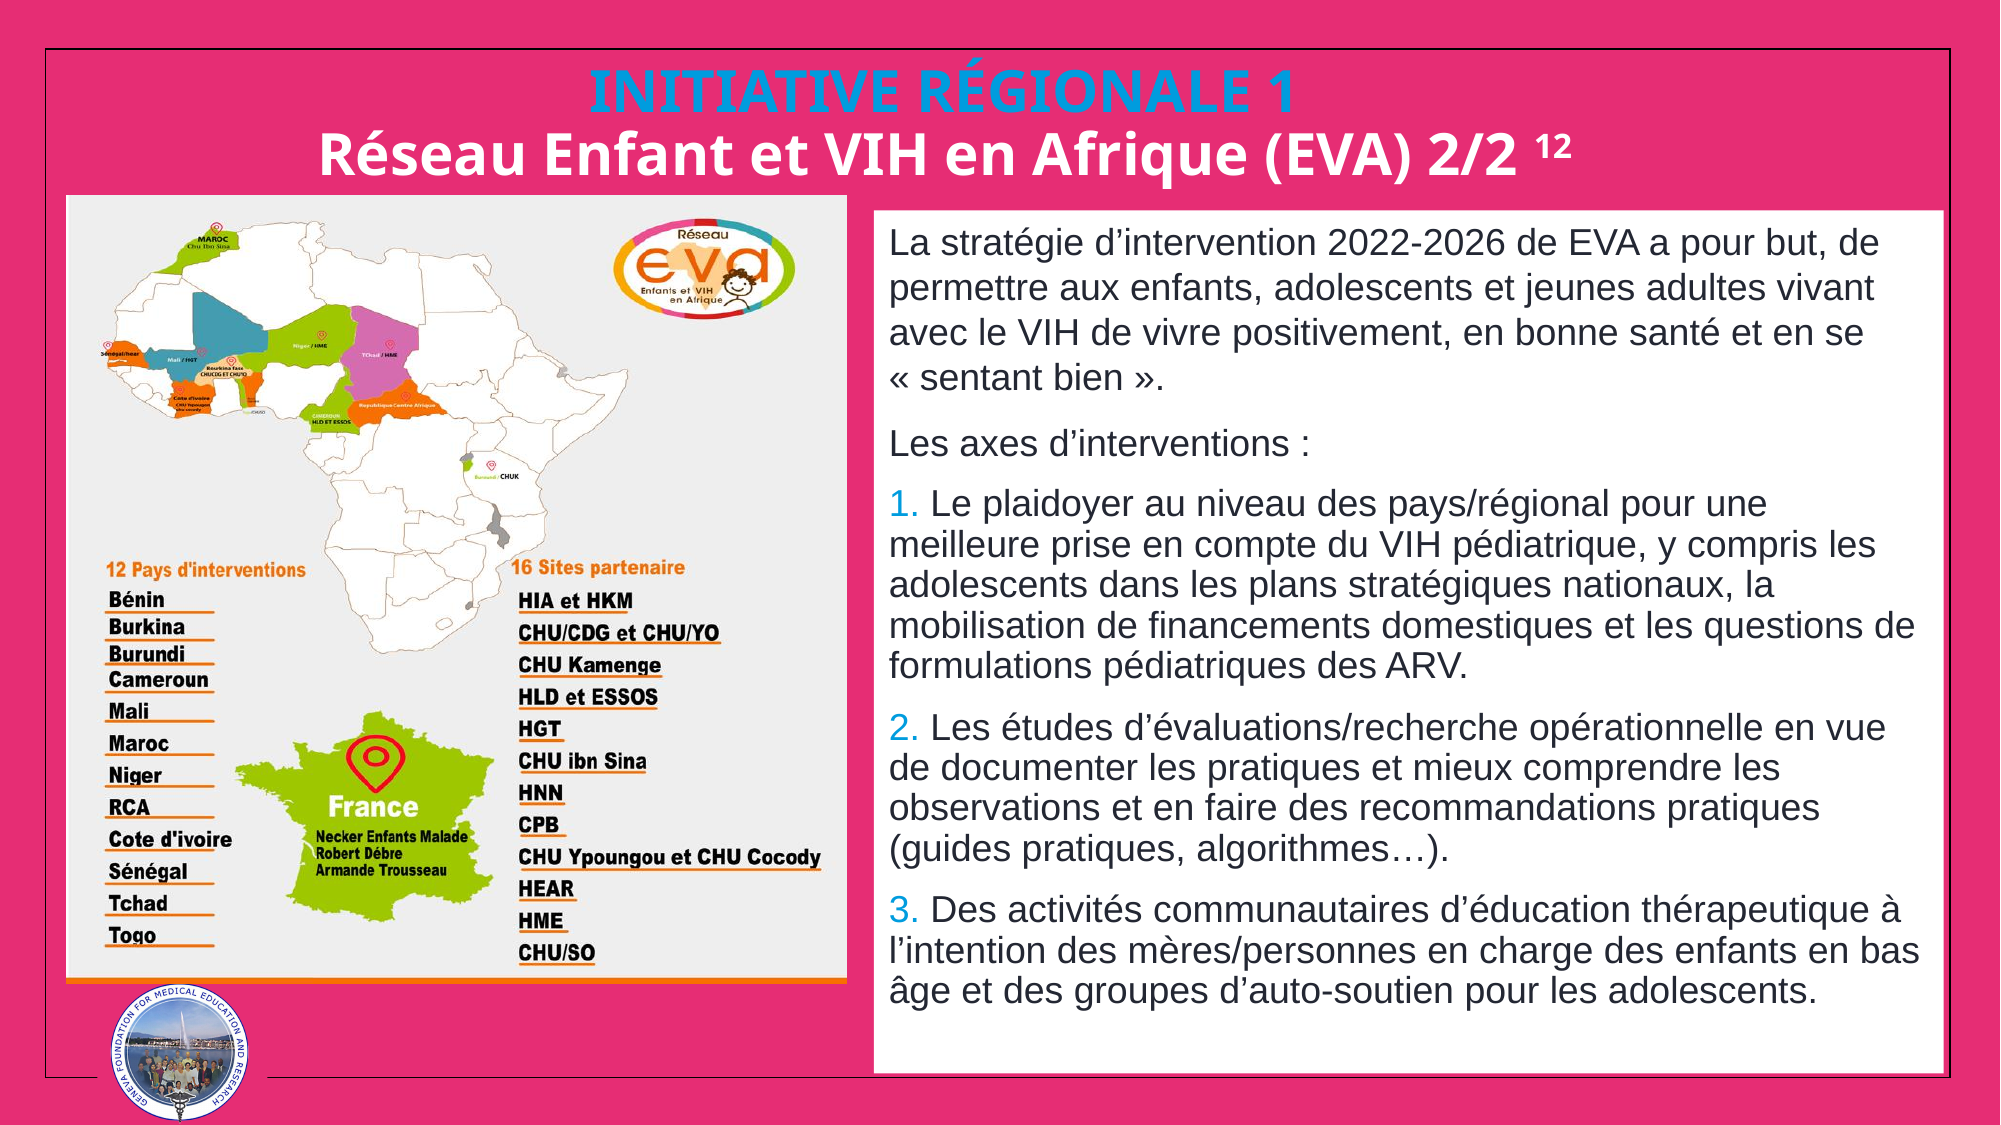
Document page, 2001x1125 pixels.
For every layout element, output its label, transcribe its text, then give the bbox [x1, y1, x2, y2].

list La stratégie d’intervention 2022-2026 de EVA a pour but, de permettre aux enfants, adolescents et jeunes adultes vivant avec le VIH de vivre positivement, en bonne santé et en se « sentant bien ». Les axes d’interventions : Le plaidoyer au niveau des pays/régional pour une meilleure prise en compte du VIH pédiatrique, y compris les adolescents dans les plans stratégiques nationaux, la mobilisation de financements domestiques et les questions de formulations pédiatriques des ARV. Les études d’évaluations/recherche opérationnelle en vue de documenter les pratiques et mieux comprendre les observations et en faire des recommandations pratiques (guides pratiques, algorithmes…). Des activités communautaires d’éducation thérapeutique à l’intention des mères/personnes en charge des enfants en bas âge et des groupes d’auto-soutien pour les adolescents. [873, 210, 1944, 1074]
title INITIATIVE RÉGIONALE 1 Réseau Enfant et VIH en Afrique (EVA) 2/2 12 [0, 51, 1890, 196]
picture [66, 195, 847, 1125]
